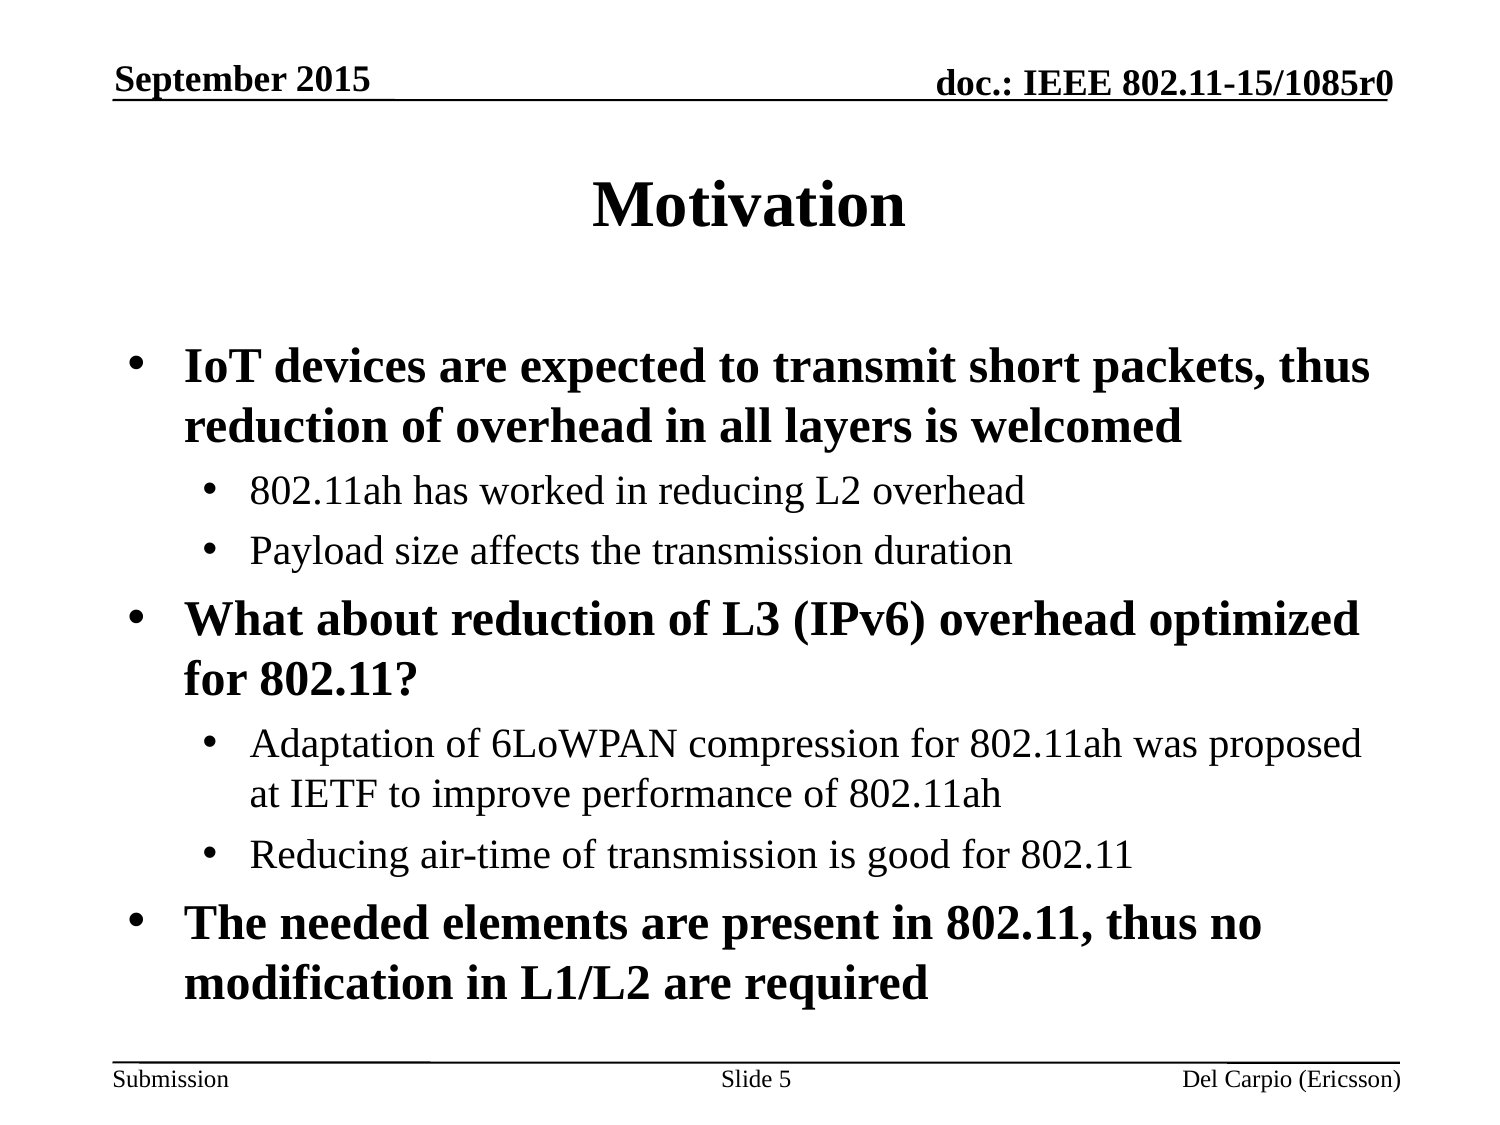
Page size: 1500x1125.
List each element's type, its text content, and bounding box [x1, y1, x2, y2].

list IoT devices are expected to transmit short packets, thus reduction of overhead in all layers is welcomed 802.11ah has worked in reducing L2 overhead Payload size affects the transmission duration What about reduction of L3 (IPv6) overhead optimized for 802.11? Adaptation of 6LoWPAN compression for 802.11ah was proposed at IETF to improve performance of 802.11ah Reducing air-time of transmission is good for 802.11 The needed elements are present in 802.11, thus no modification in L1/L2 are required [112, 324, 1388, 1000]
title Motivation [112, 112, 1388, 288]
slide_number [114, 54, 423, 100]
slide_number Slide 5 [712, 1061, 800, 1123]
footer Del Carpio (Ericsson) [878, 1061, 1402, 1093]
